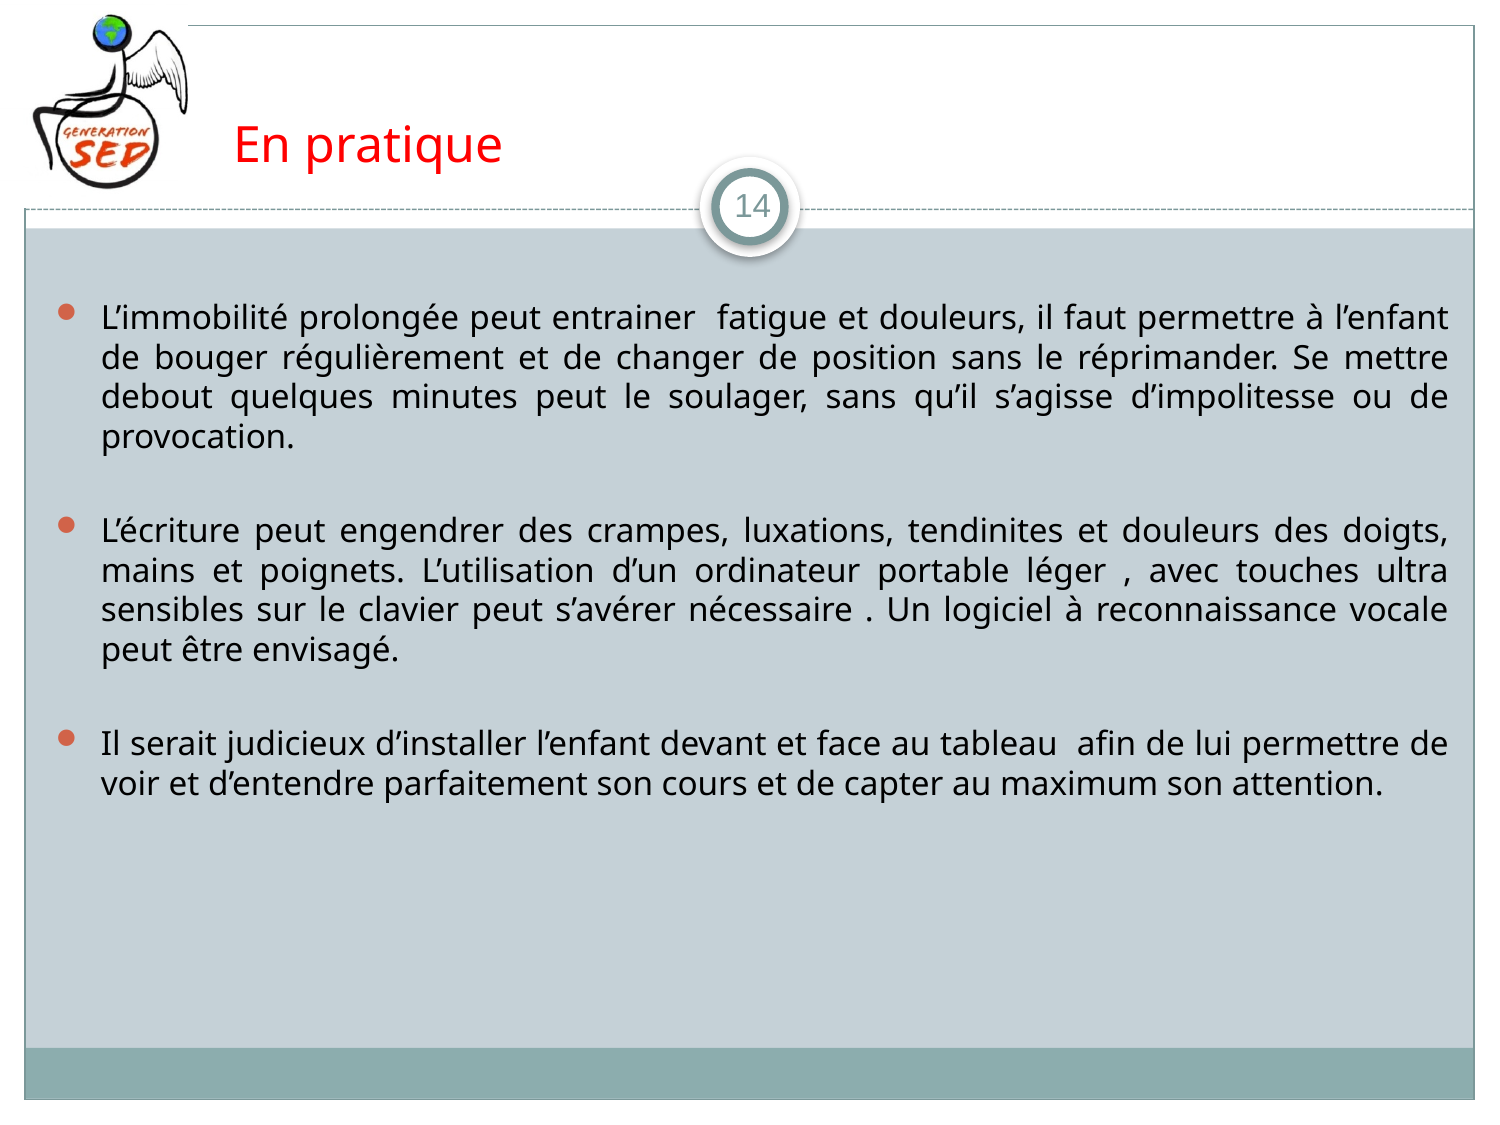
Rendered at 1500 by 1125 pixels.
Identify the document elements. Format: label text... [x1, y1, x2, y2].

slide_number 14 [715, 168, 791, 231]
list L’immobilité prolongée peut entrainer fatigue et douleurs, il faut permettre à l’enfant de bouger régulièrement et de changer de position sans le réprimander. Se mettre debout quelques minutes peut le soulager, sans qu’il s’agisse d’impolitesse ou de provocation. L’écriture peut engendrer des crampes, luxations, tendinites et douleurs des doigts, mains et poignets. L’utilisation d’un ordinateur portable léger , avec touches ultra sensibles sur le clavier peut s’avérer nécessaire . Un logiciel à reconnaissance vocale peut être envisagé. Il serait judicieux d’installer l’enfant devant et face au tableau afin de lui permettre de voir et d’entendre parfaitement son cours et de capter au maximum son attention. [41, 231, 1467, 929]
title En pratique [218, 42, 1140, 181]
picture [0, 0, 188, 209]
